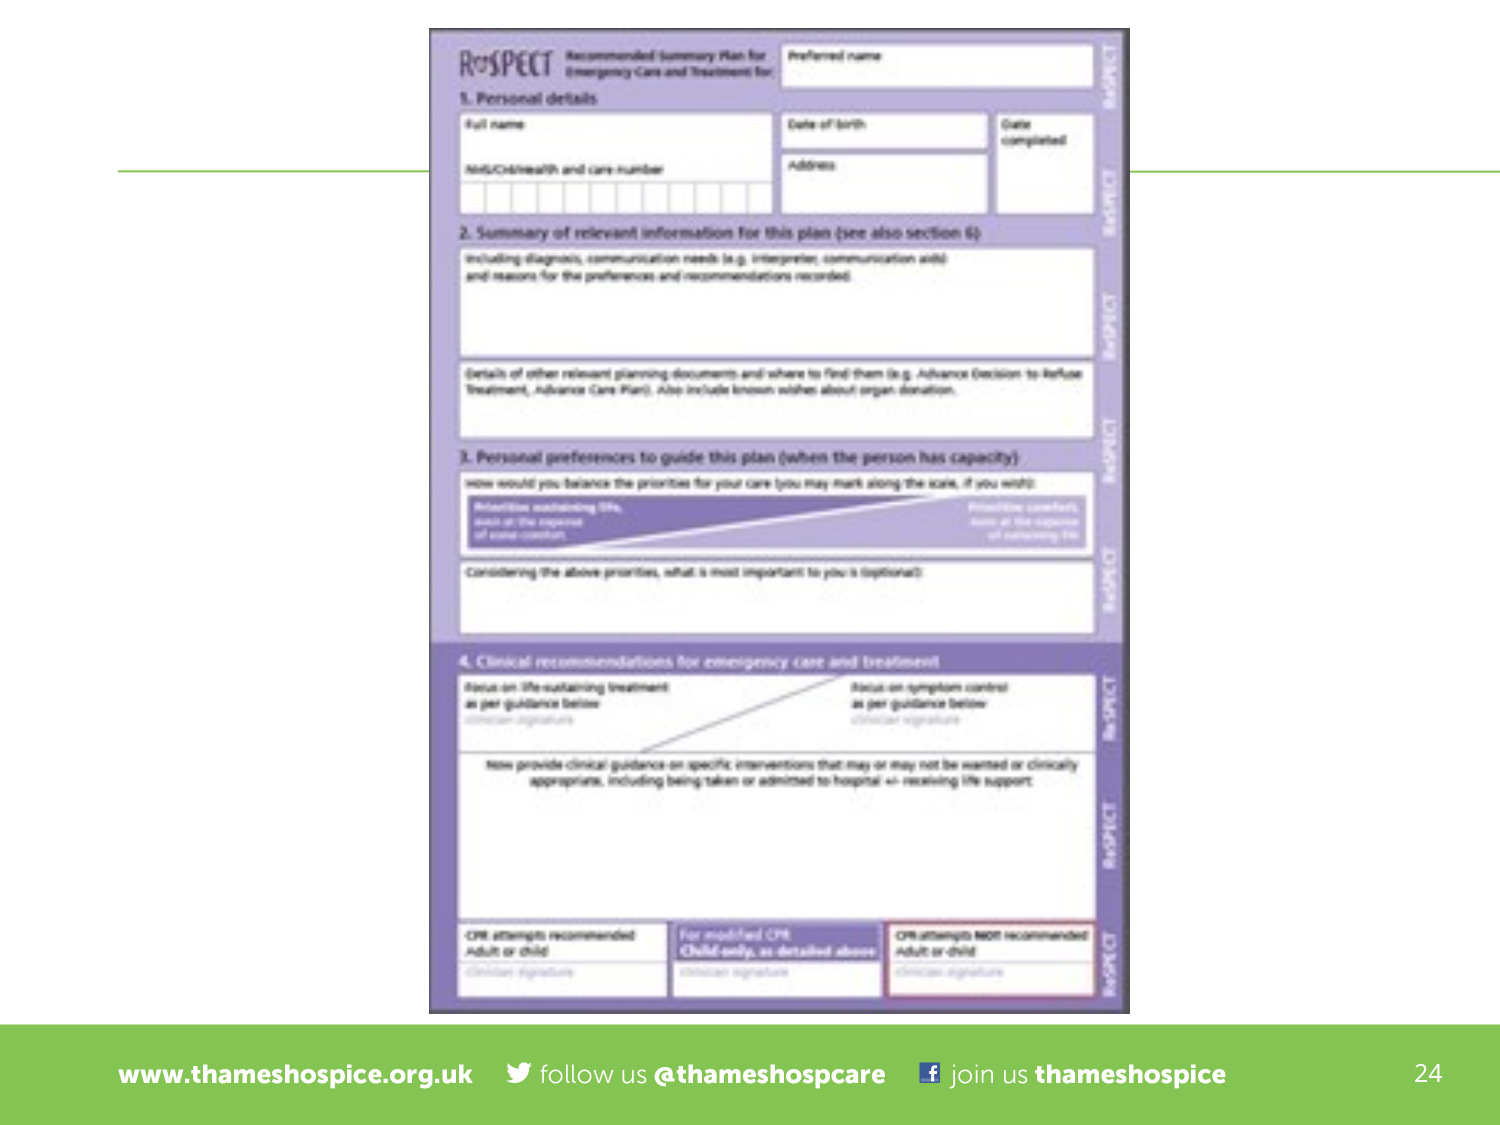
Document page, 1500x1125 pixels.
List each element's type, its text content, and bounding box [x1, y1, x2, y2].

slide_number 24 [1343, 1057, 1443, 1097]
picture [0, 0, 1500, 1125]
